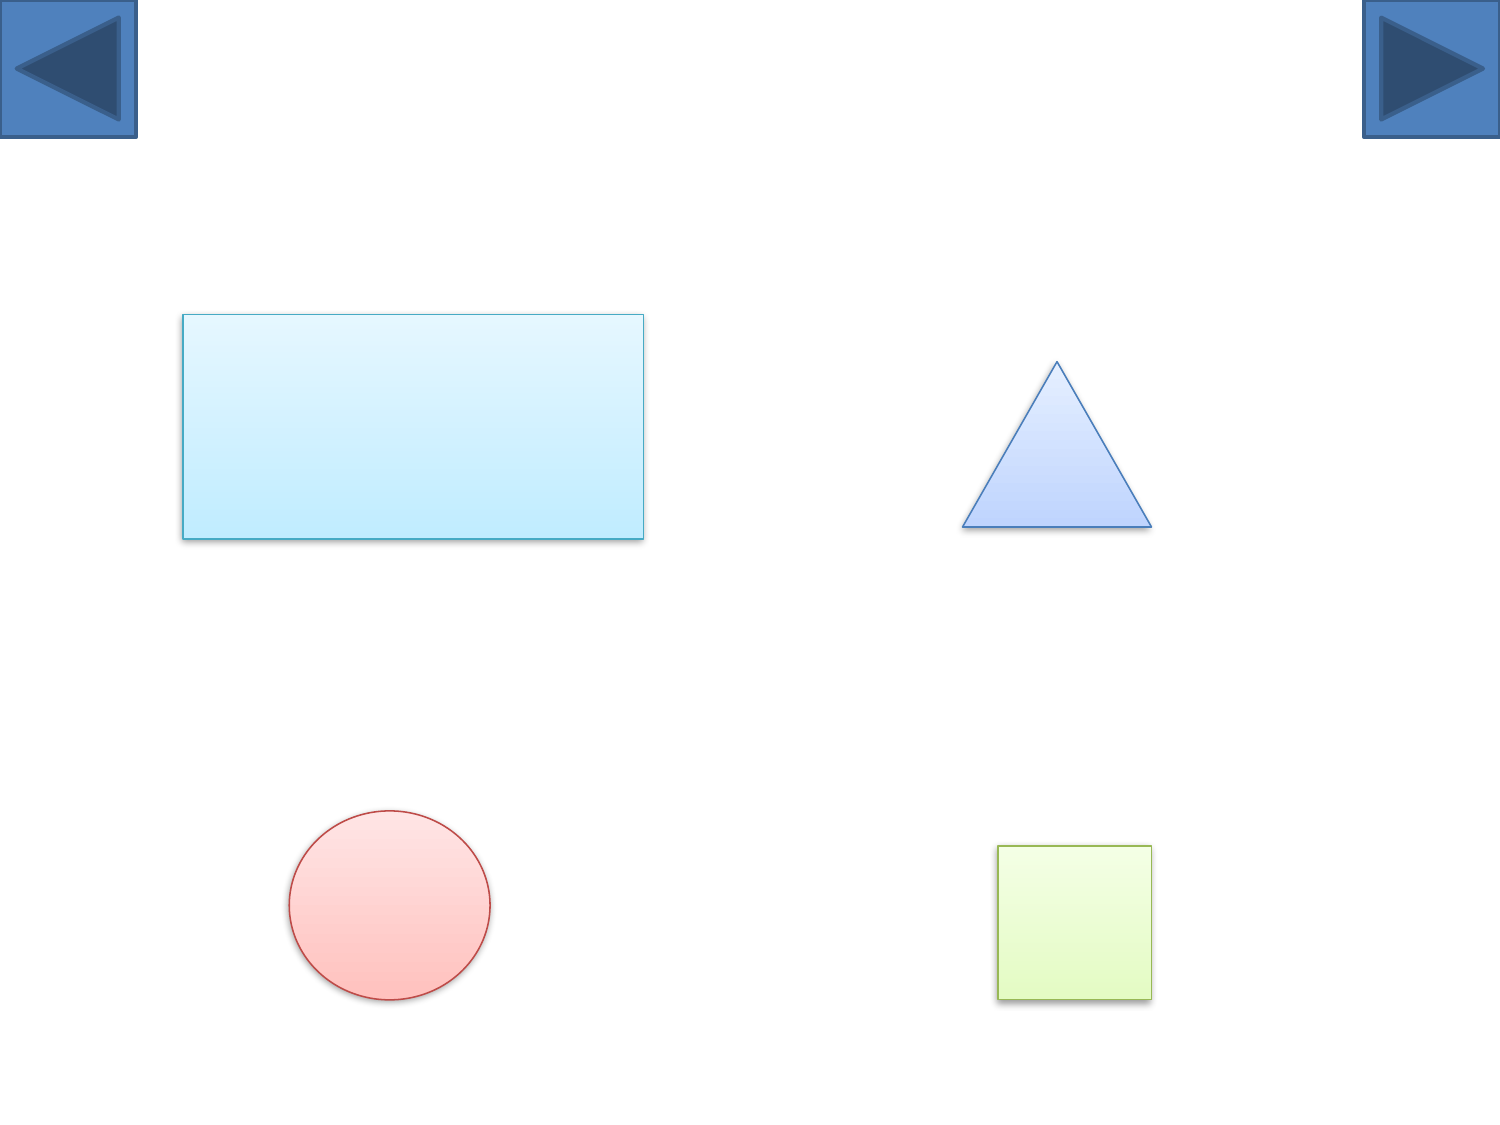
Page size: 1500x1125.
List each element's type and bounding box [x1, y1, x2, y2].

text_box [1362, 0, 1500, 139]
text_box [182, 314, 644, 540]
text_box [0, 0, 138, 139]
text_box [961, 360, 1153, 528]
text_box [997, 845, 1152, 1000]
text_box [288, 810, 491, 1001]
